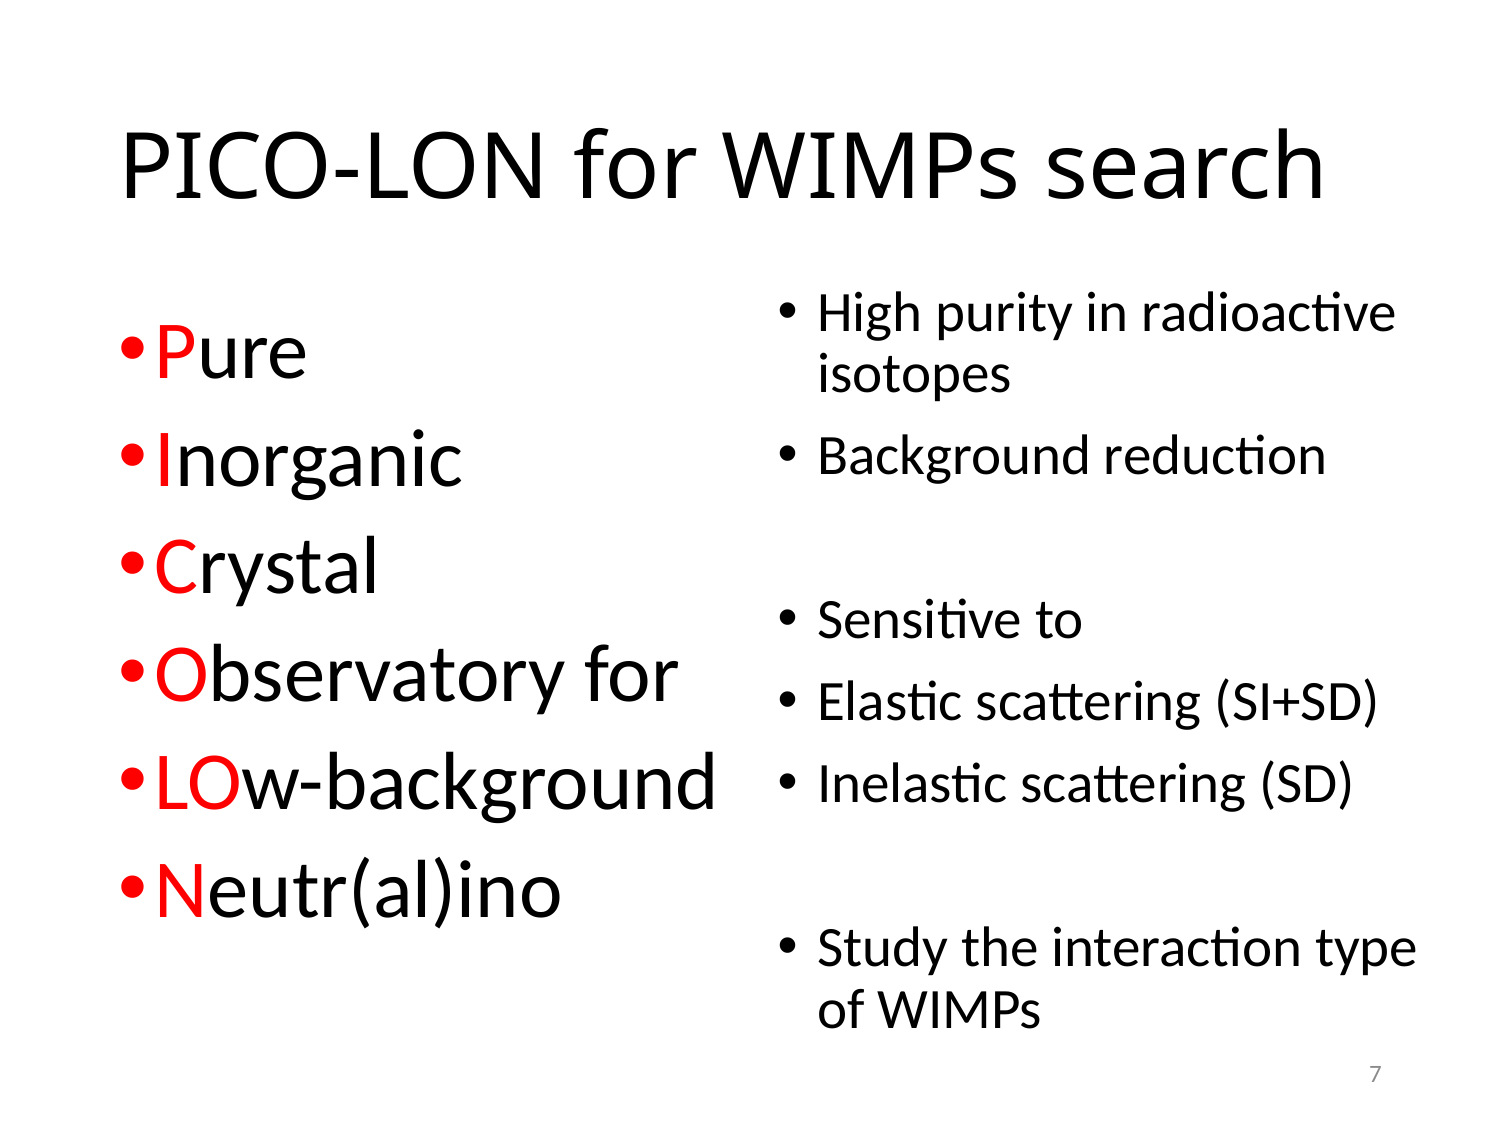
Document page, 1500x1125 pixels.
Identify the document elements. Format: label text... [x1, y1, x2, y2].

slide_number 7 [1059, 1042, 1397, 1103]
list High purity in radioactive isotopes Background reduction Sensitive to Elastic scattering (SI+SD) Inelastic scattering (SD) Study the interaction type of WIMPs [762, 274, 1457, 1049]
list Pure Inorganic Crystal Observatory for LOw-background Neutr(al)ino [103, 299, 741, 1014]
title PICO-LON for WIMPs search [103, 59, 1397, 278]
